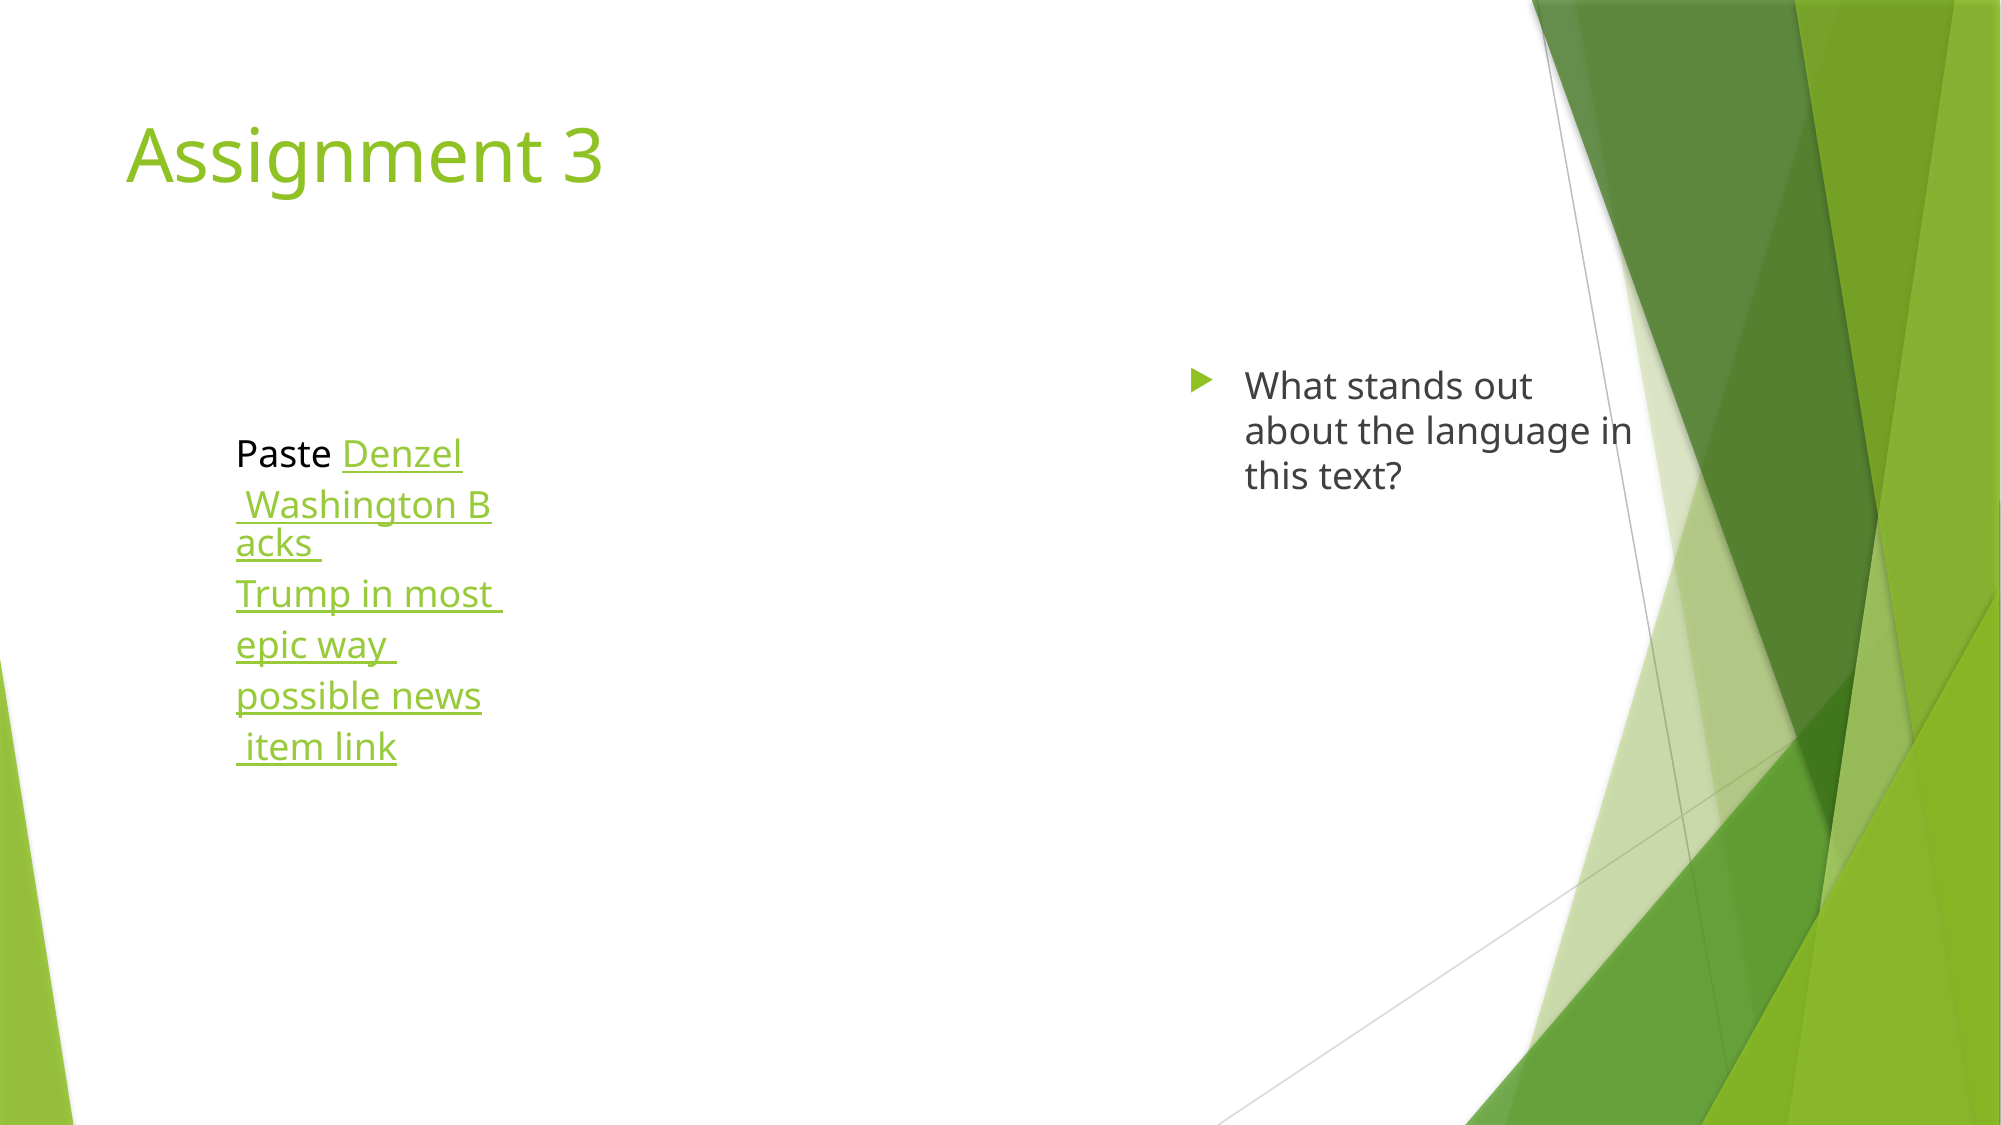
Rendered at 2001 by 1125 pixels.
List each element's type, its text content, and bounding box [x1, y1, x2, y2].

title Assignment 3 [111, 99, 1522, 317]
text_box Paste Denzel Washington Backs Trump in most epic way possible news item link [220, 422, 523, 744]
list What stands out about the language in this text? [1173, 354, 1655, 992]
